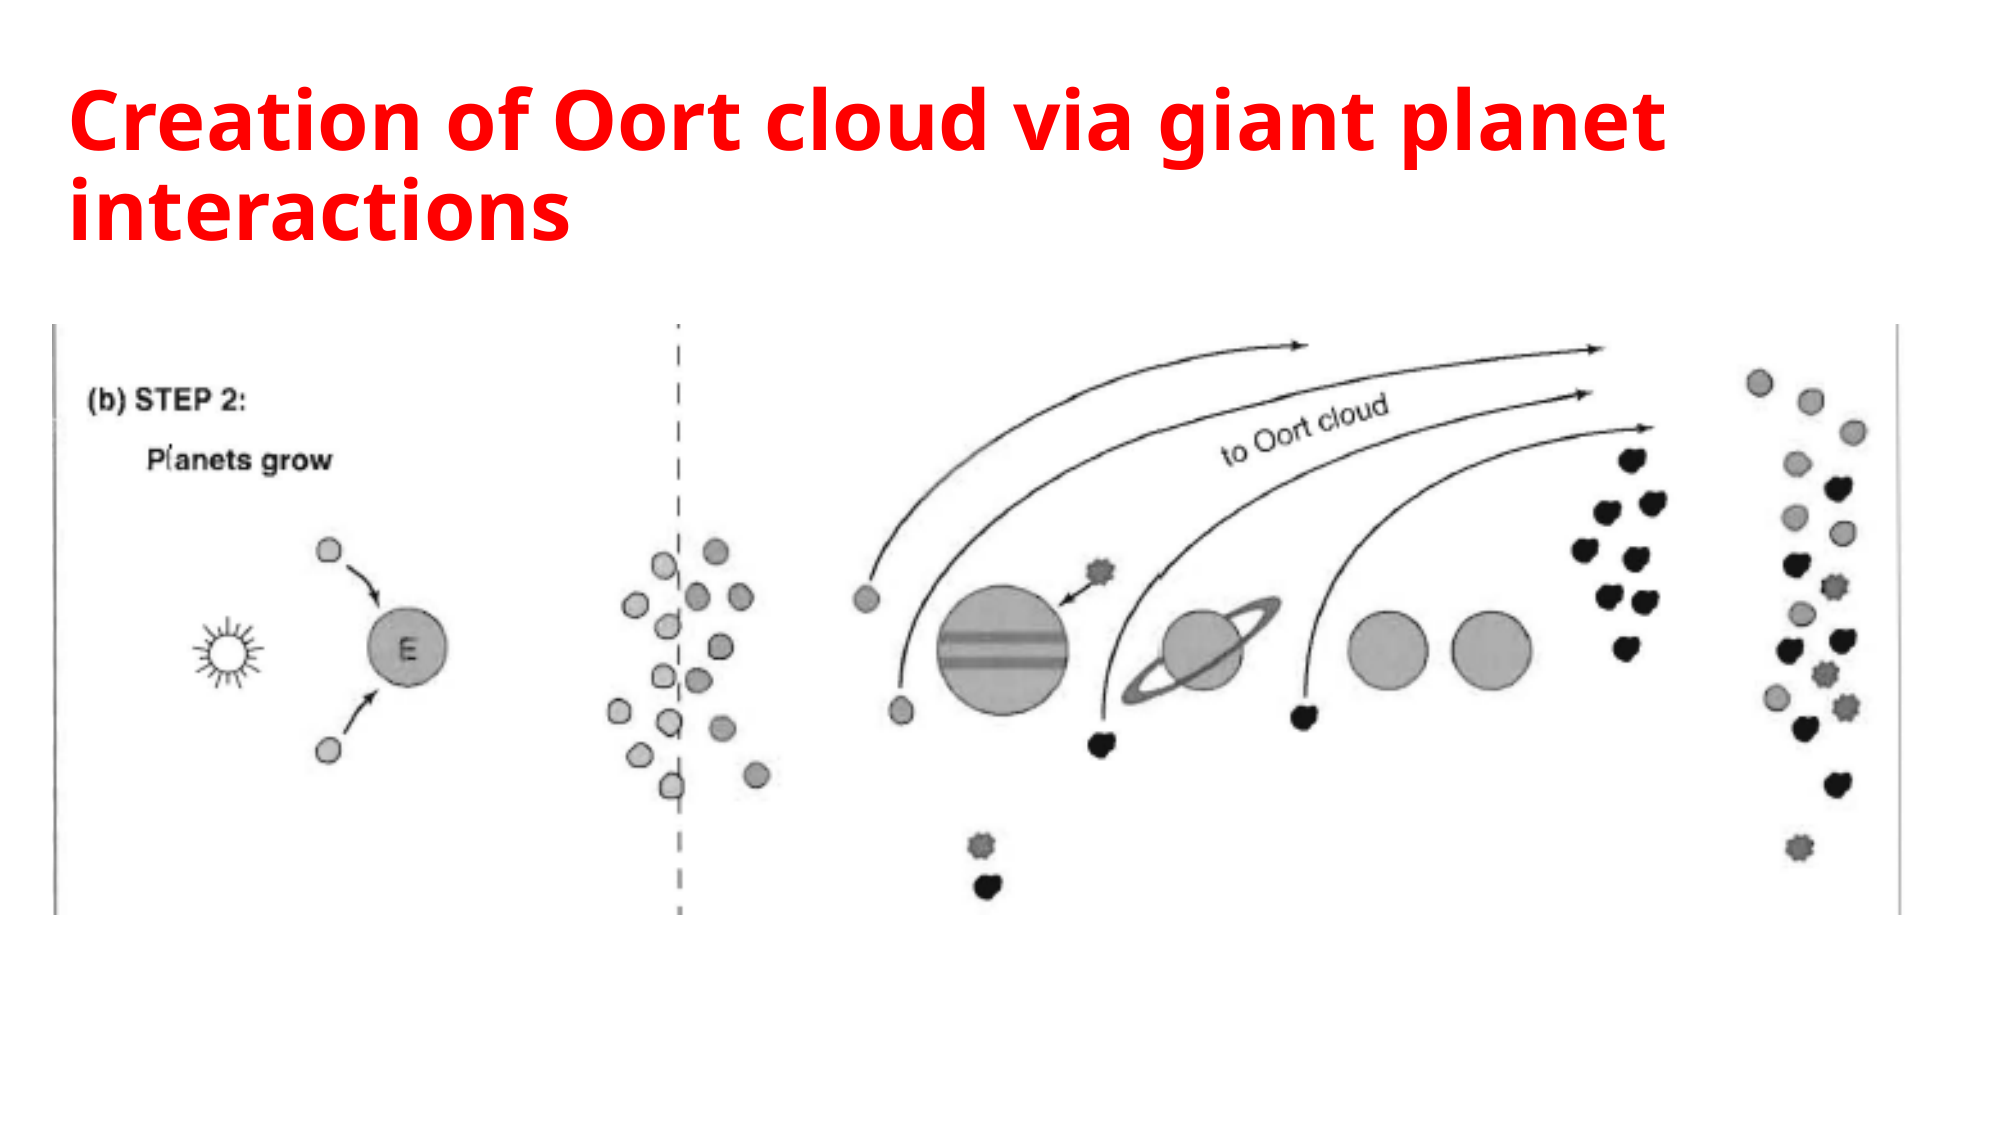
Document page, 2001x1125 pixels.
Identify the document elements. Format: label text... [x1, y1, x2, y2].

title Creation of Oort cloud via giant planet interactions [52, 59, 1930, 278]
picture [52, 324, 1907, 915]
